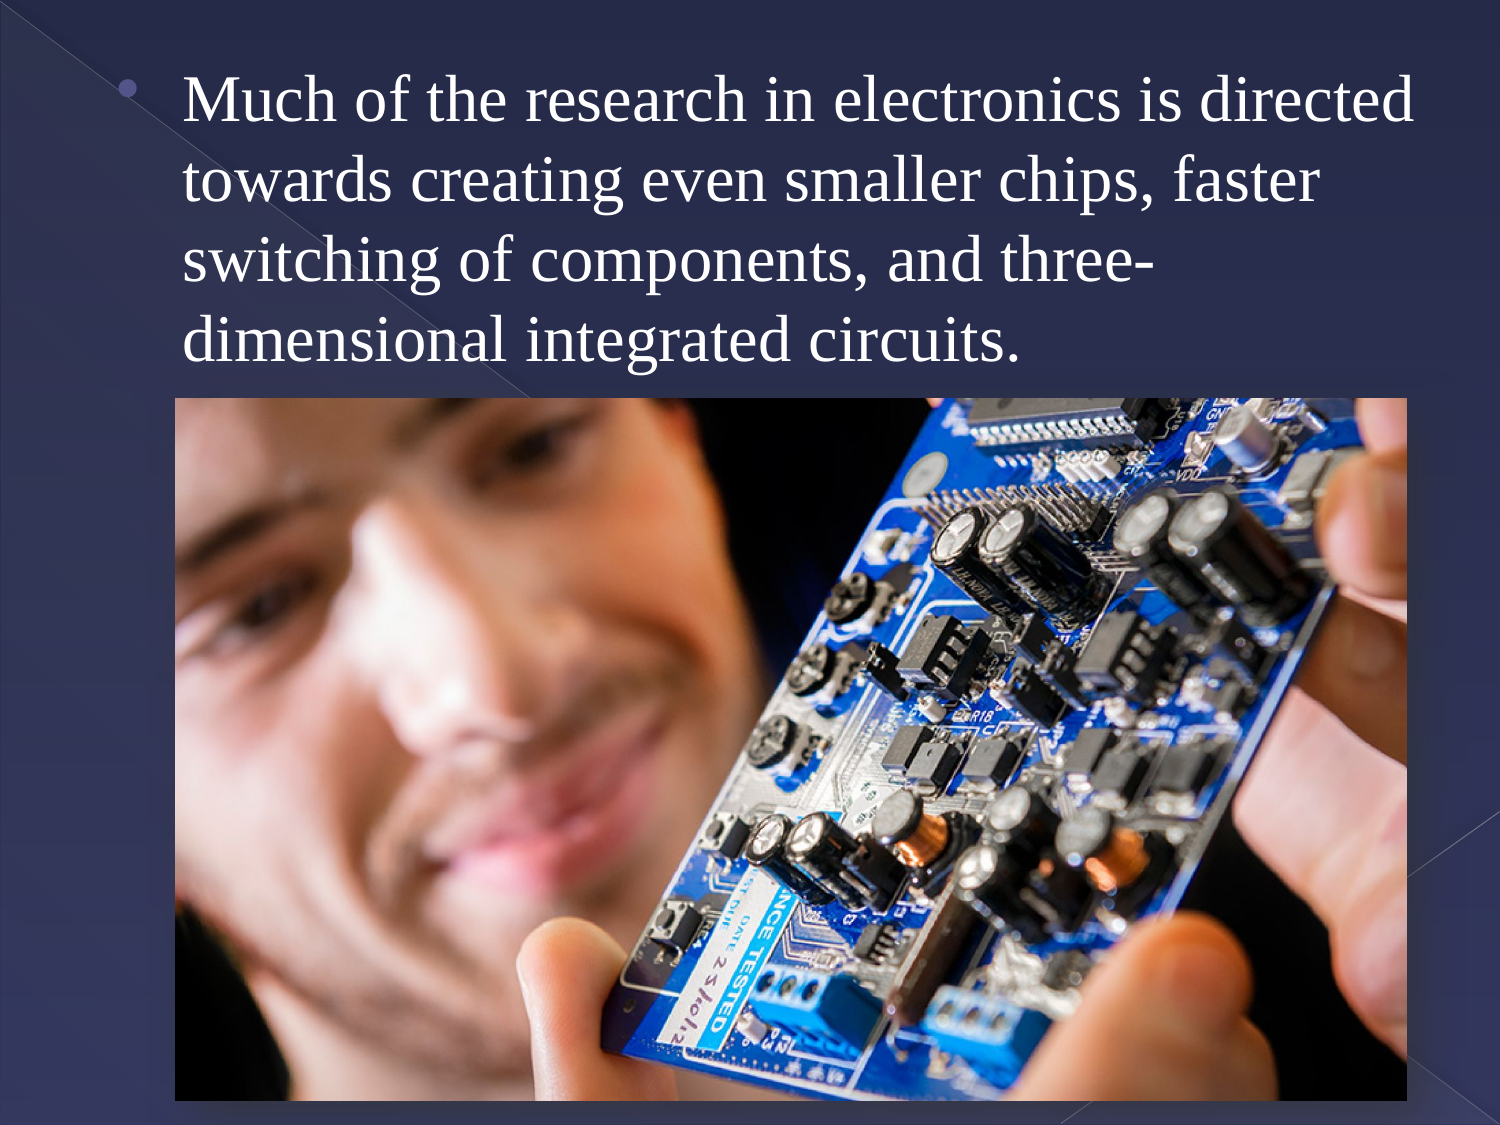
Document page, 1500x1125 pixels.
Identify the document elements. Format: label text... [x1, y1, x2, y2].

picture [175, 398, 1407, 1101]
list Much of the research in electronics is directed towards creating even smaller chips, faster switching of components, and three-dimensional integrated circuits. [93, 46, 1444, 797]
